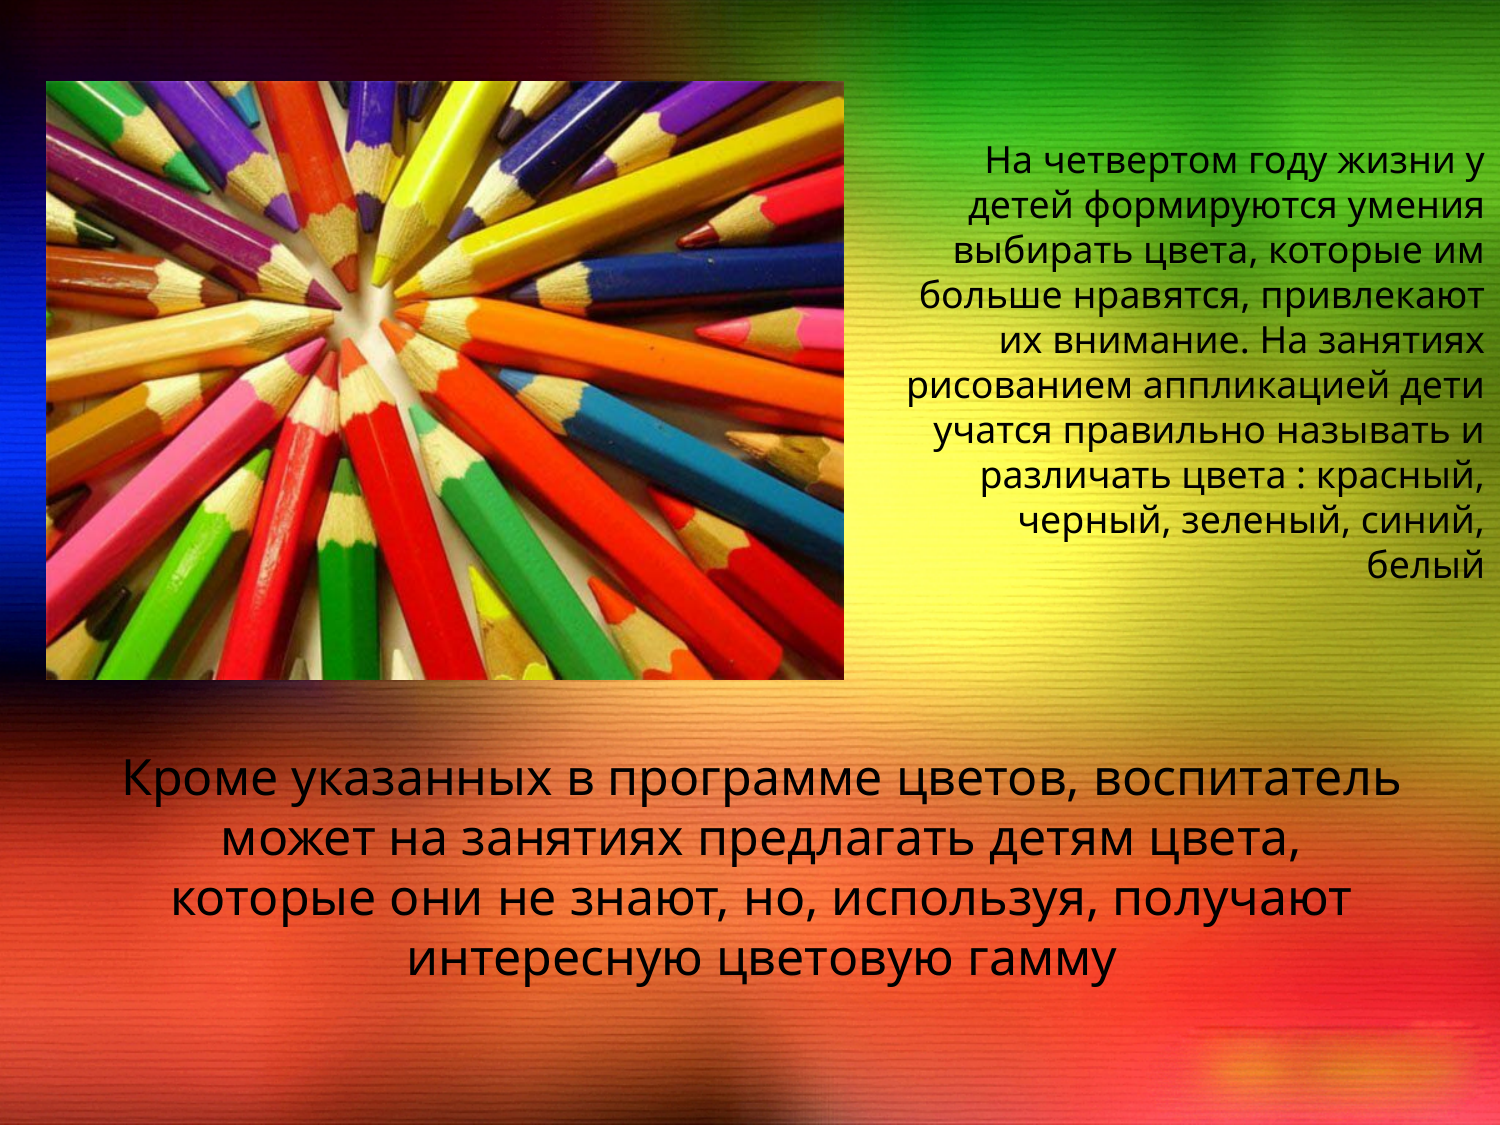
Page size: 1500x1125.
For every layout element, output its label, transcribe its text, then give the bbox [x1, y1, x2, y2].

picture [0, 0, 1500, 1125]
text_box На четвертом году жизни у детей формируются умения выбирать цвета, которые им больше нравятся, привлекают их внимание. На занятиях рисованием аппликацией дети учатся правильно называть и различать цвета : красный, черный, зеленый, синий, белый [878, 128, 1500, 594]
text_box Кроме указанных в программе цветов, воспитатель может на занятиях предлагать детям цвета, которые они не знают, но, используя, получают интересную цветовую гамму [105, 738, 1418, 993]
